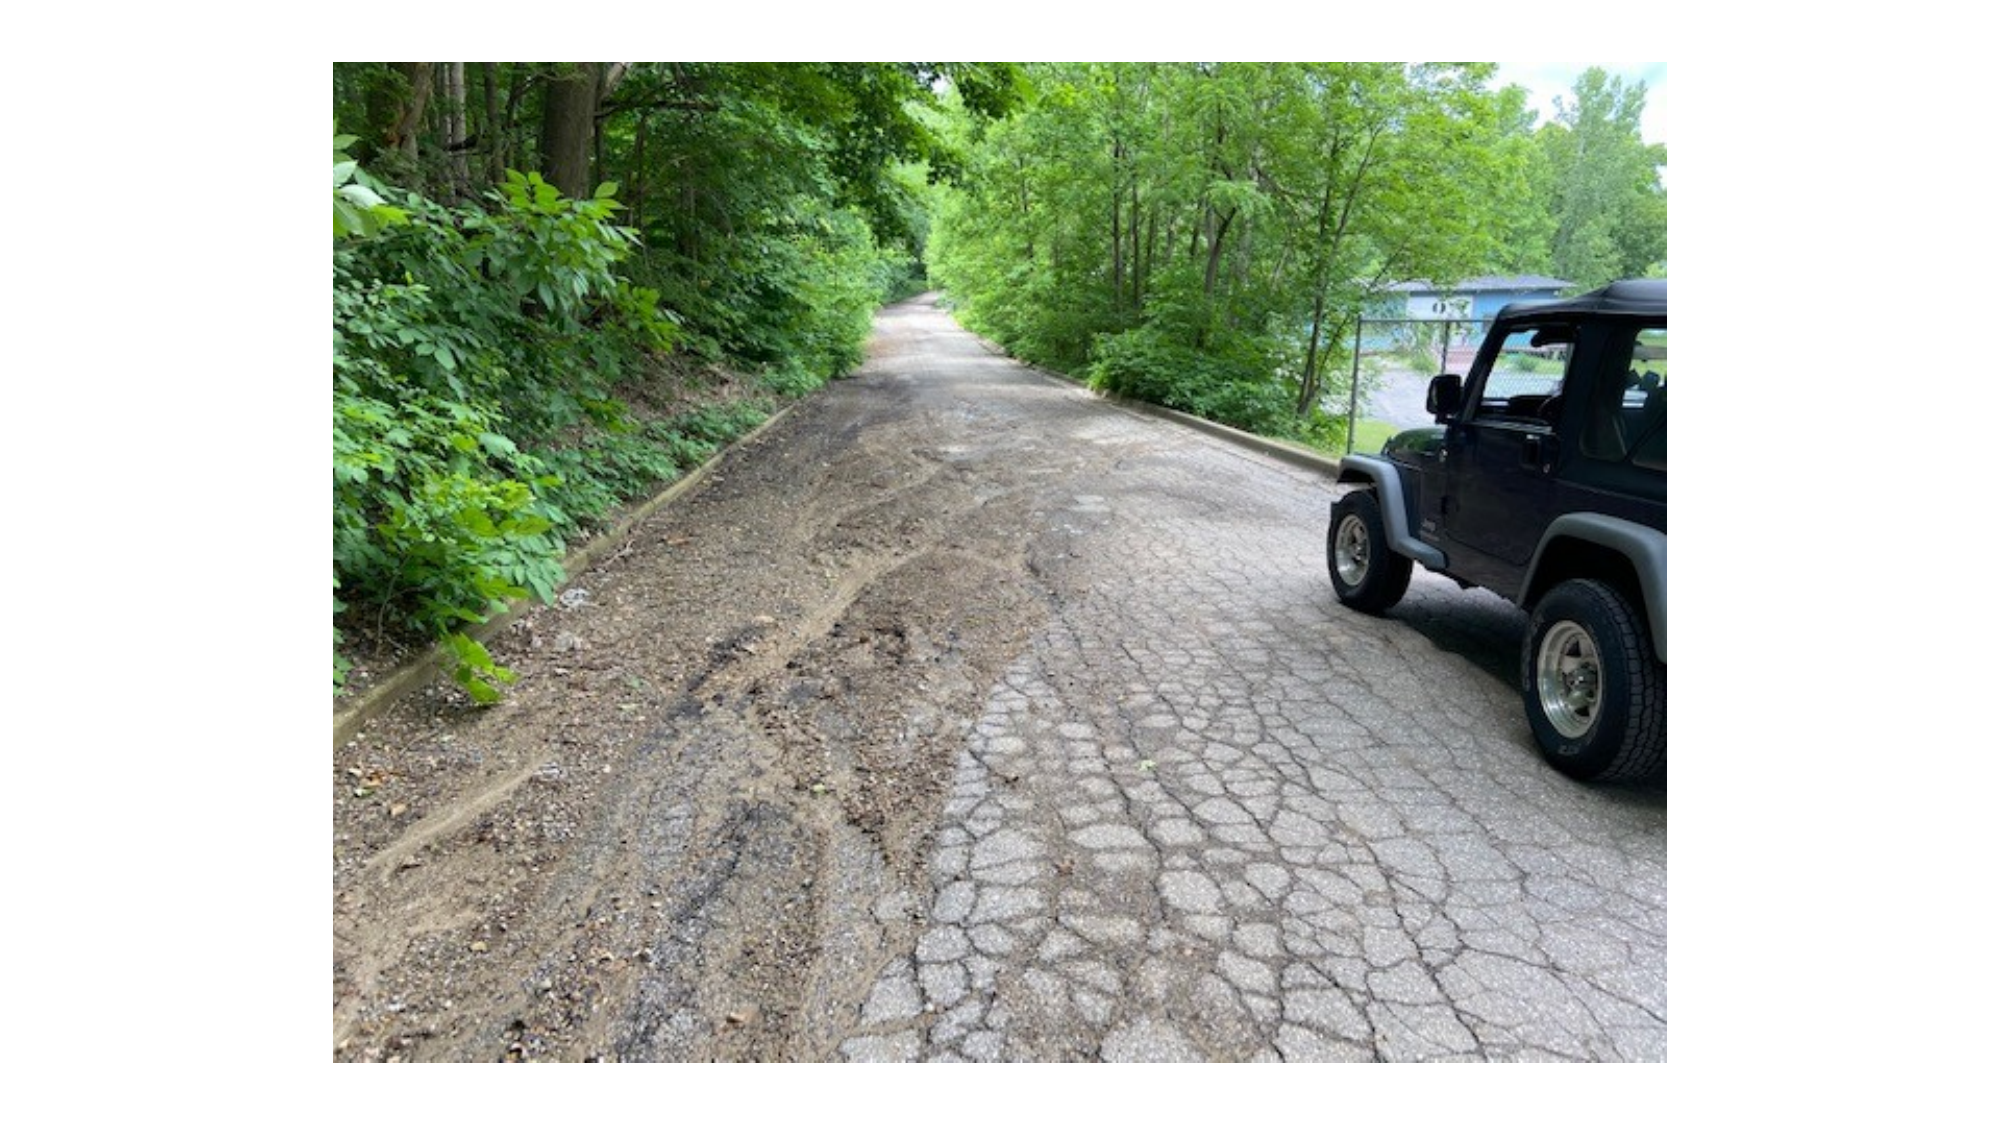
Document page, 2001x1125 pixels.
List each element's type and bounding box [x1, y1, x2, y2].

picture [333, 62, 1667, 1063]
